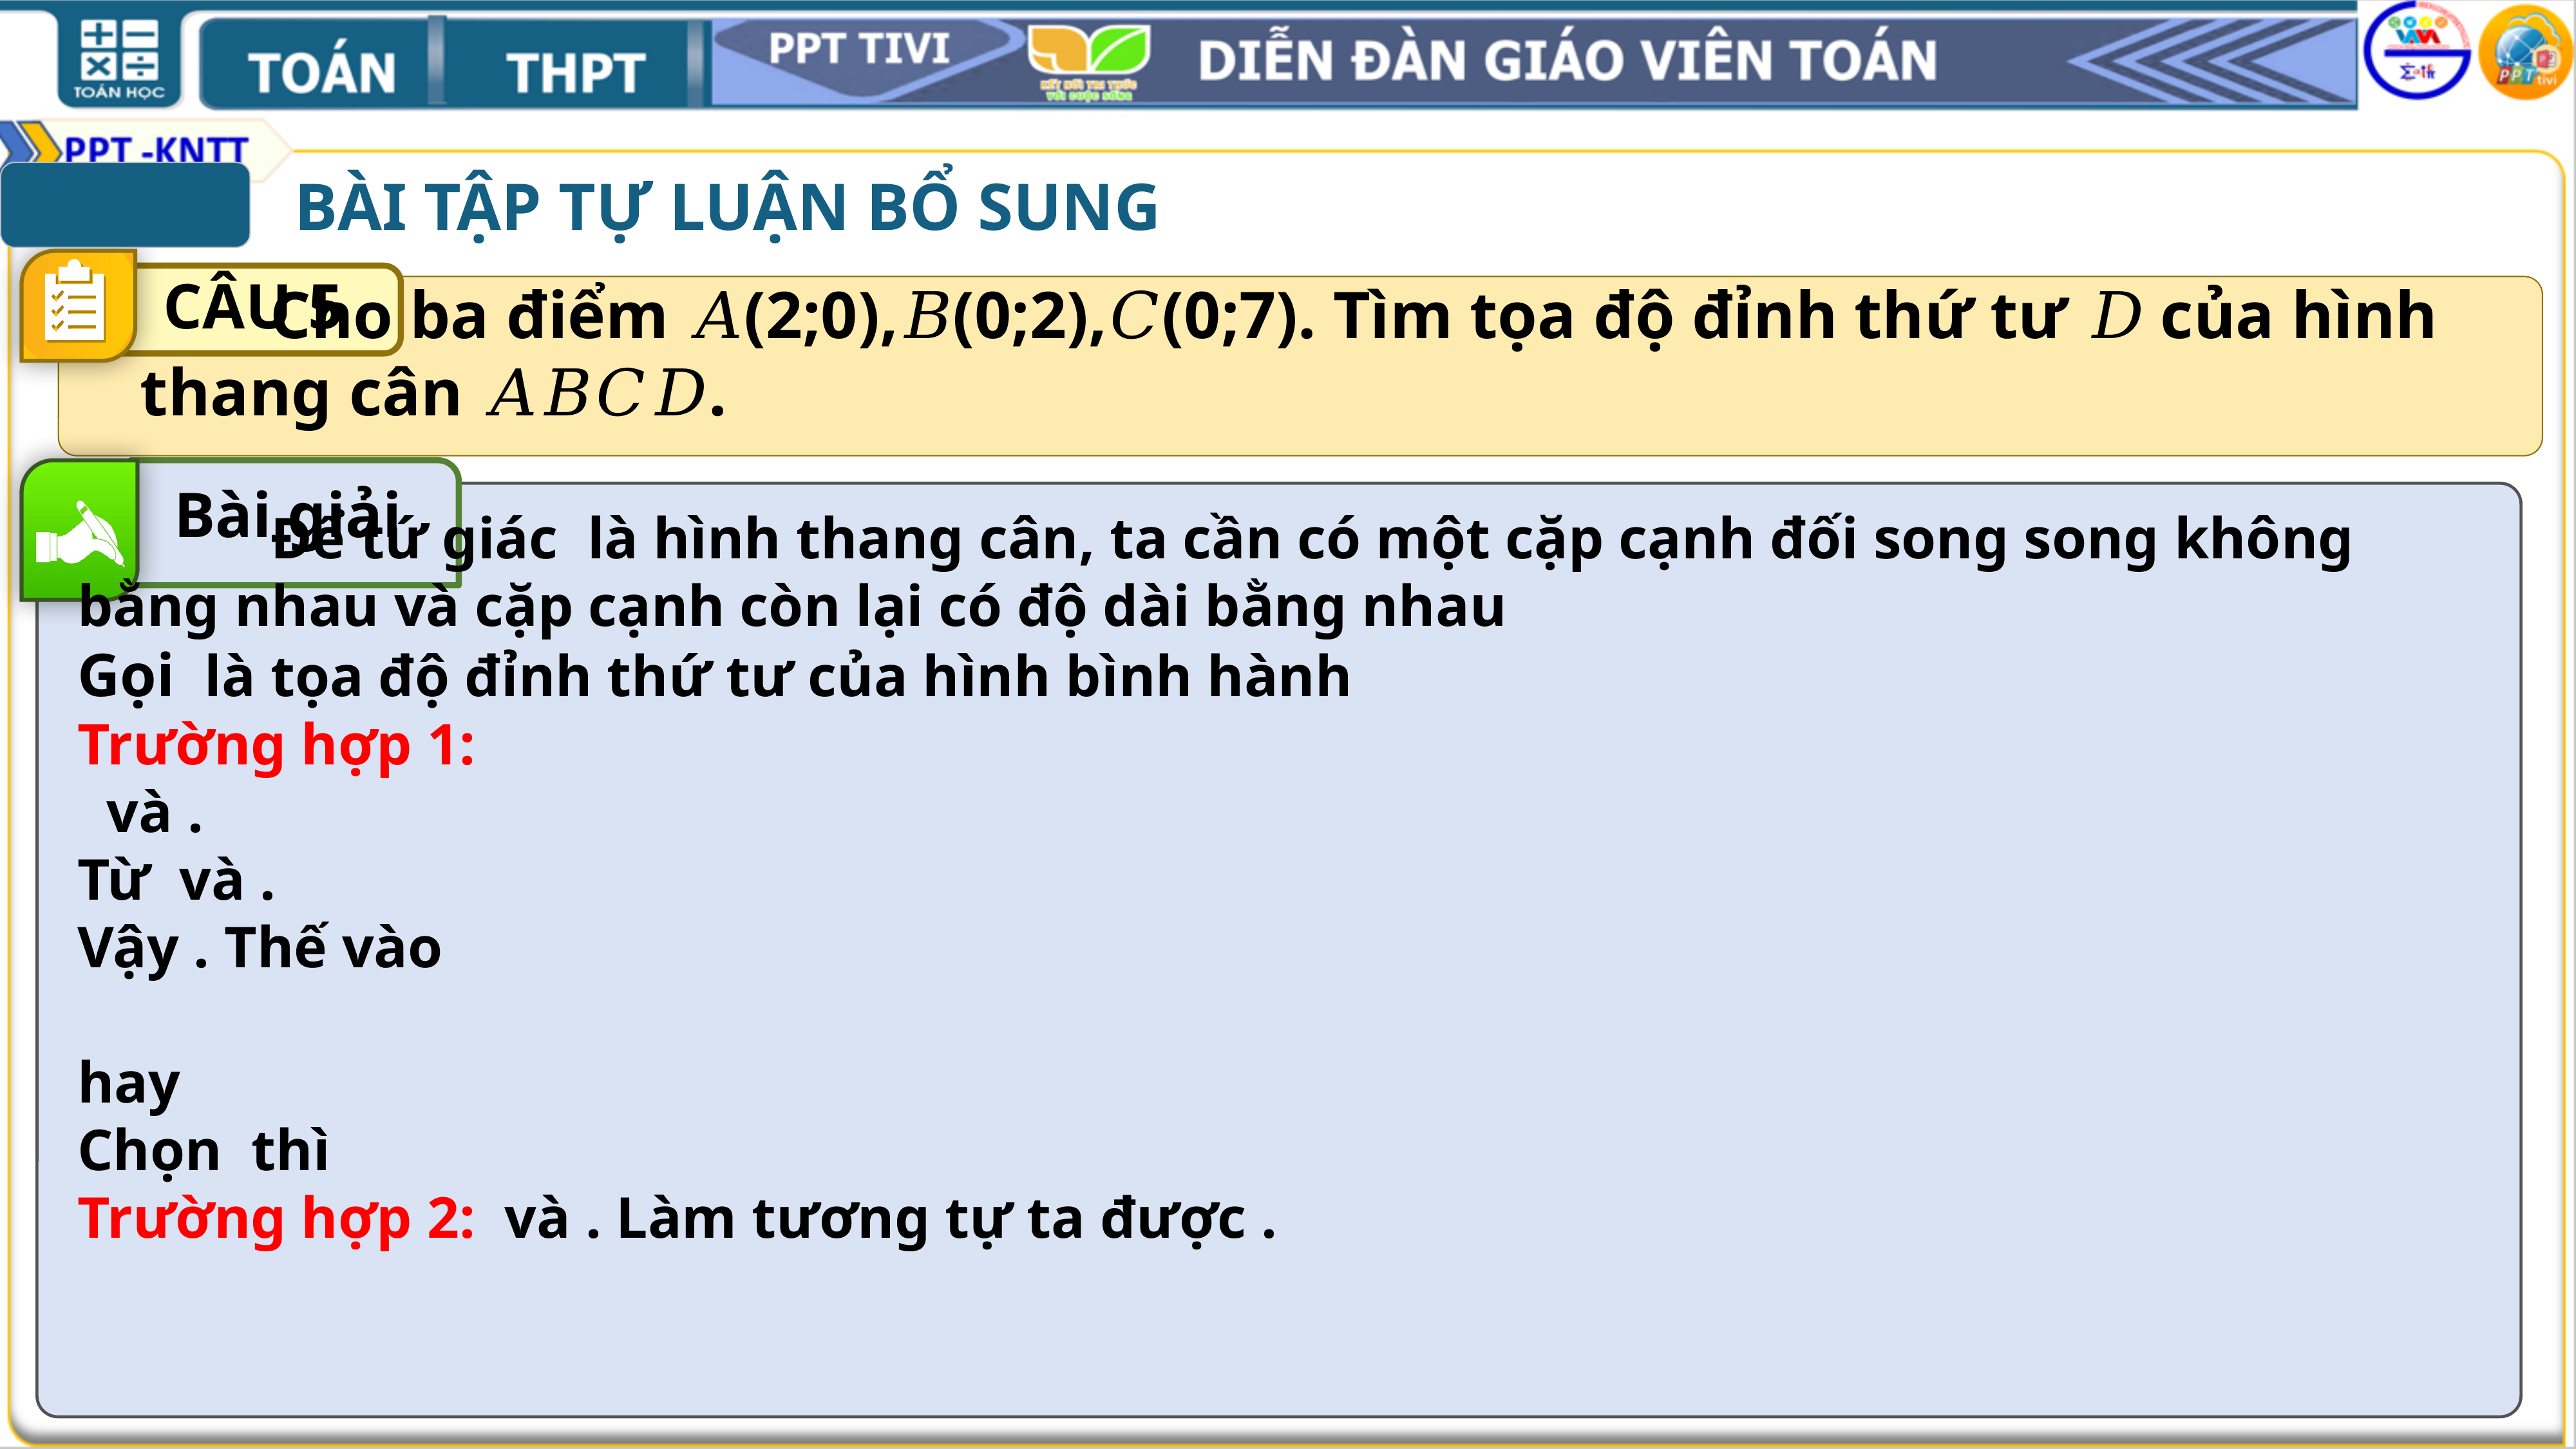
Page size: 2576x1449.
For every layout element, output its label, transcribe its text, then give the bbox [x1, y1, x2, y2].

text_box Cho ba điểm 𝐴(2;0),𝐵(0;2),𝐶(0;7). Tìm tọa độ đỉnh thứ tư 𝐷 của hình thang cân 𝐴𝐵𝐶𝐷. [153, 456, 2508, 460]
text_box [21, 251, 2543, 456]
picture [0, 0, 2576, 1449]
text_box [0, 160, 2078, 249]
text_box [21, 460, 2521, 1417]
